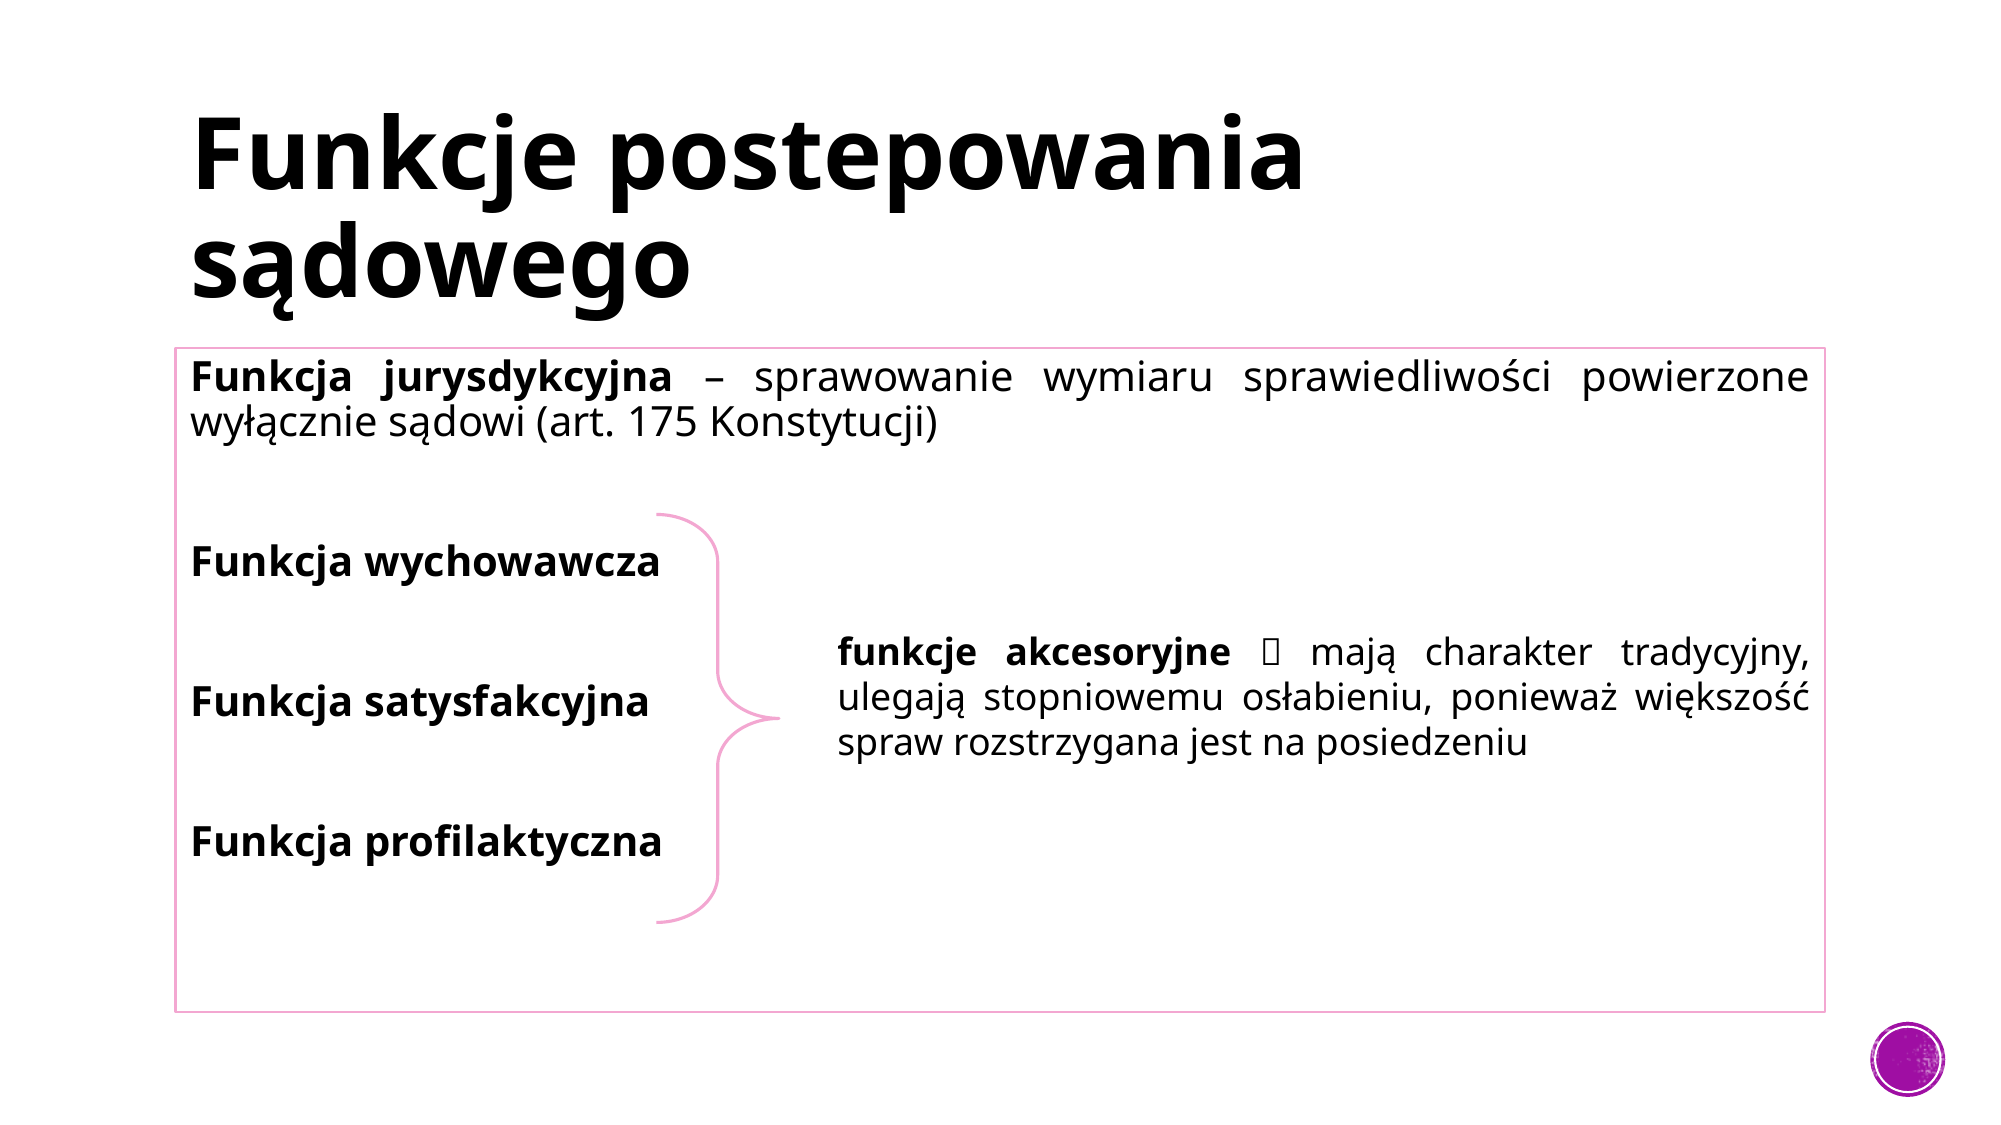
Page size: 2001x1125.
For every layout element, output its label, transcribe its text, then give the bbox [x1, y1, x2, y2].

list Funkcja jurysdykcyjna – sprawowanie wymiaru sprawiedliwości powierzone wyłącznie sądowi (art. 175 Konstytucji) Funkcja wychowawcza Funkcja satysfakcyjna Funkcja profilaktyczna [174, 347, 1826, 1013]
text_box funkcje akcesoryjne  mają charakter tradycyjny, ulegają stopniowemu osłabieniu, ponieważ większość spraw rozstrzygana jest na posiedzeniu [822, 620, 1826, 815]
title Funkcje postepowania sądowego [175, 79, 1826, 344]
text_box [656, 513, 780, 923]
